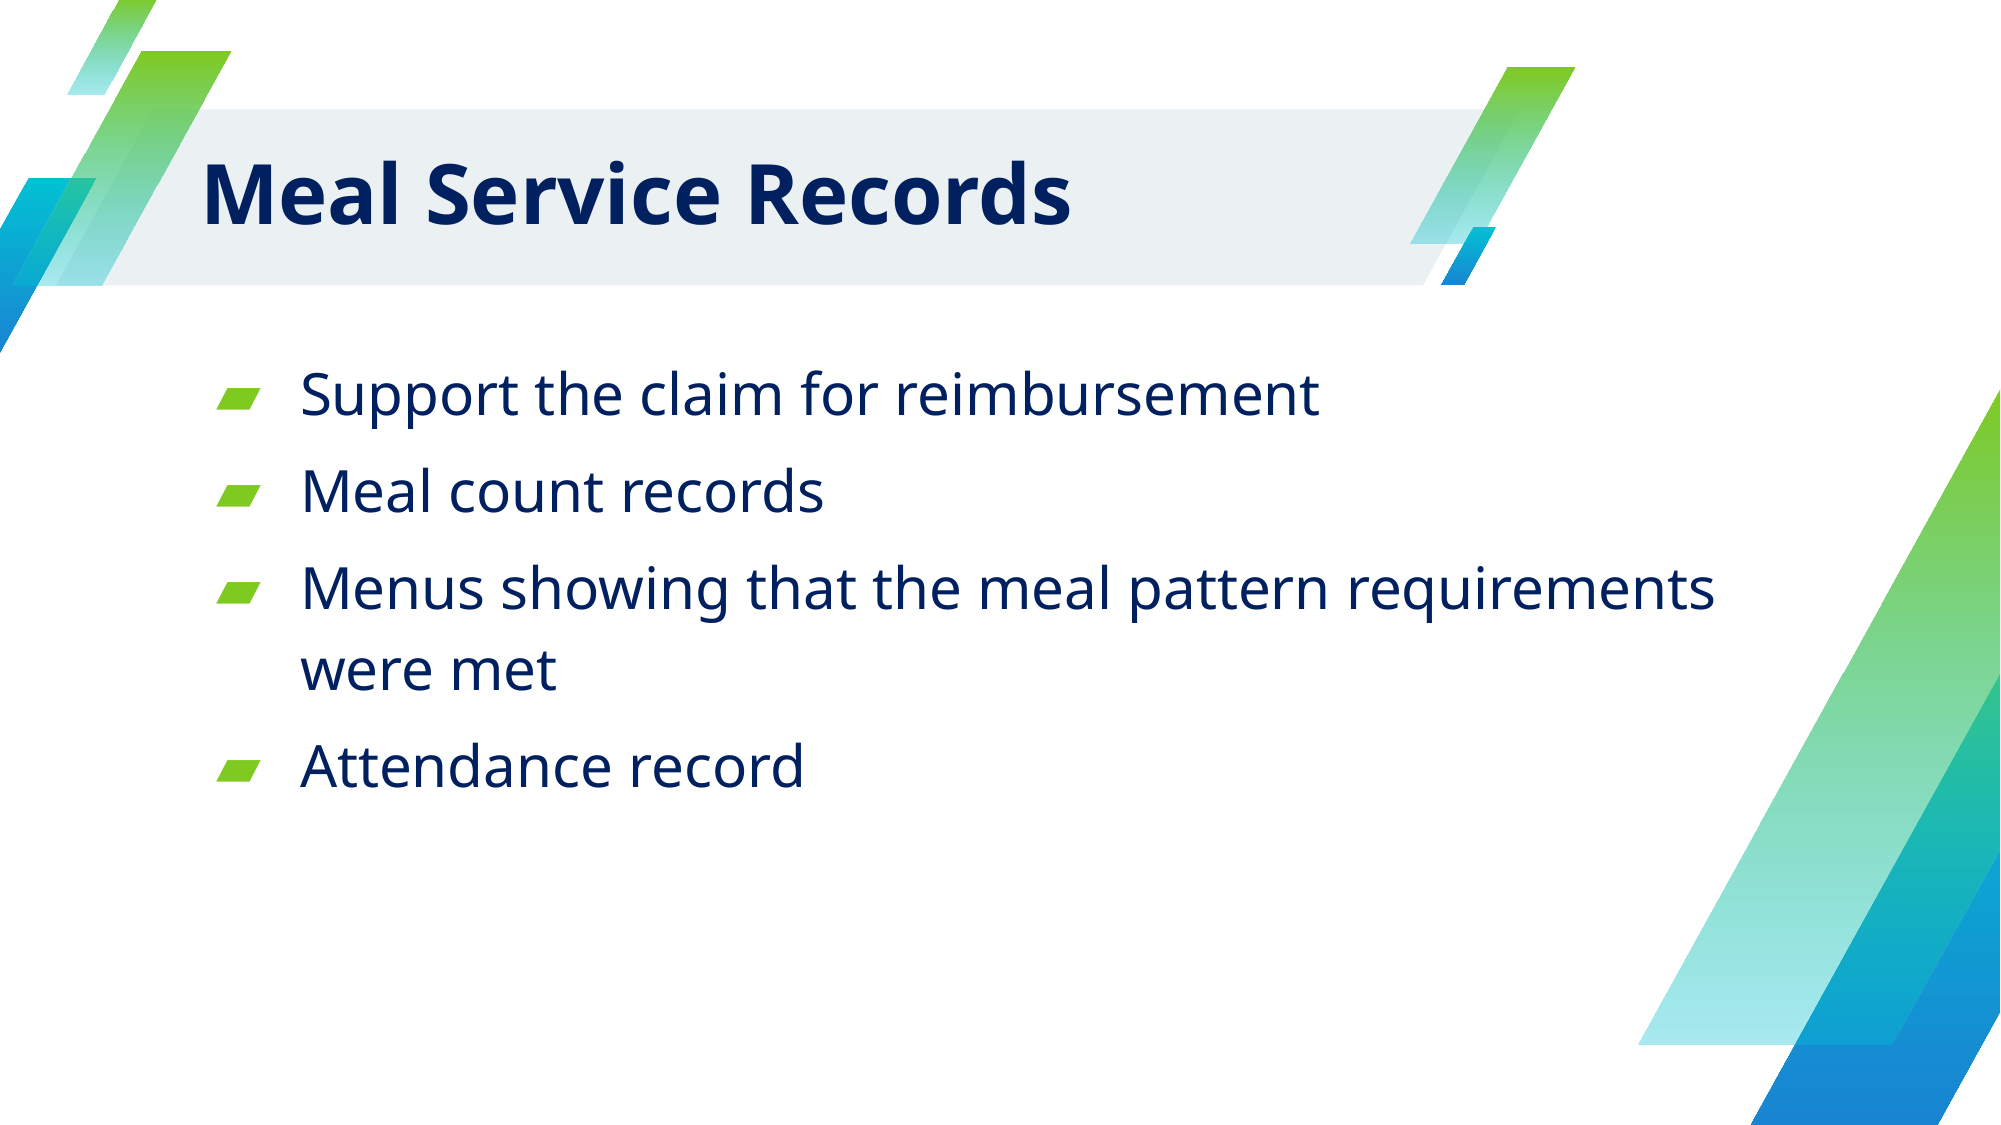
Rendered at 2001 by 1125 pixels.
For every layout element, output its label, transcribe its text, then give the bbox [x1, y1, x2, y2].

list Support the claim for reimbursement Meal count records Menus showing that the meal pattern requirements were met Attendance record [200, 346, 1731, 1003]
title Meal Service Records [200, 108, 1409, 287]
